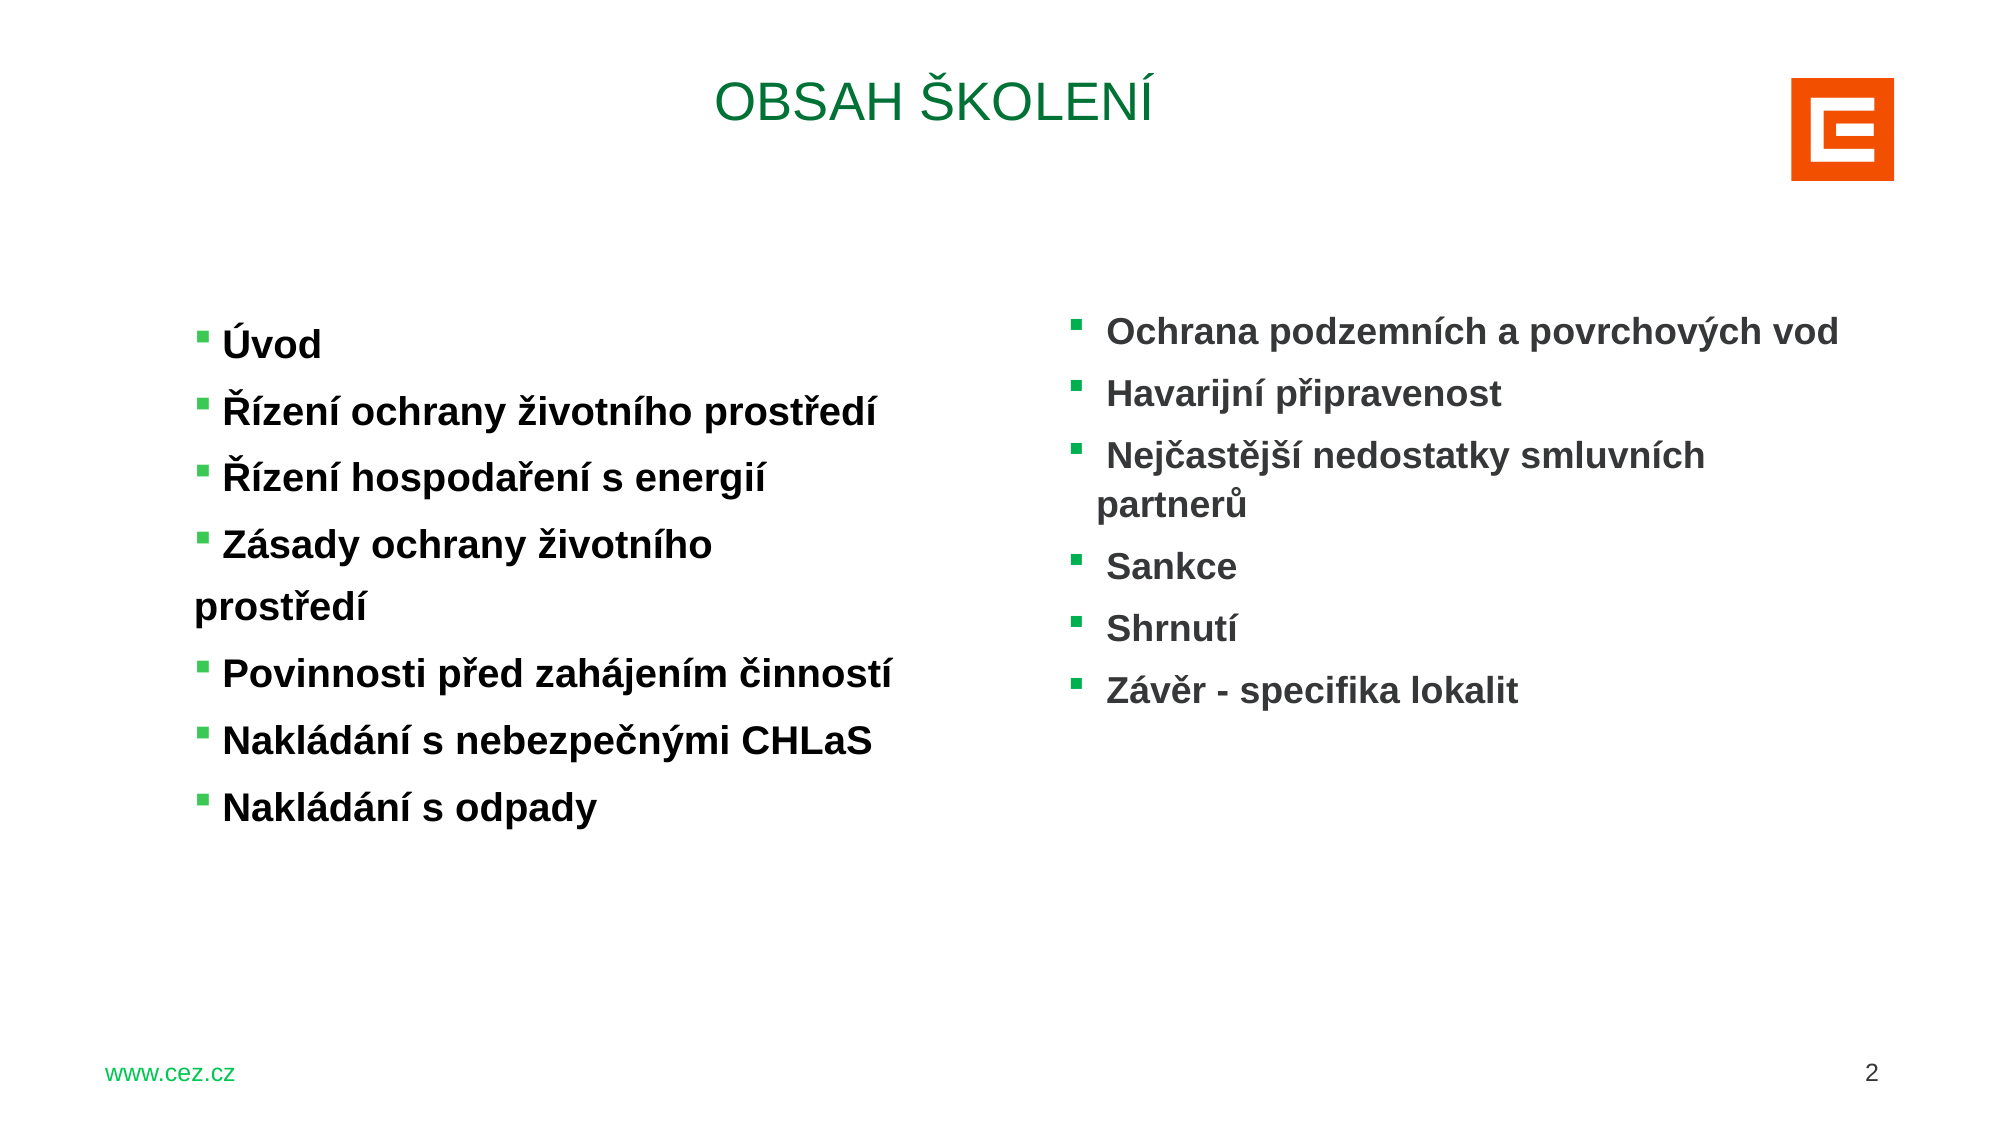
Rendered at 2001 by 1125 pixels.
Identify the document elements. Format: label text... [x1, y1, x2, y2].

text_box Ochrana podzemních a povrchových vod Havarijní připravenost Nejčastější nedostatky smluvních partnerů Sankce Shrnutí Závěr - specifika lokalit [1053, 294, 1857, 947]
text_box Úvod Řízení ochrany životního prostředí Řízení hospodaření s energií Zásady ochrany životního prostředí Povinnosti před zahájením činností Nakládání s nebezpečnými CHLaS Nakládání s odpady [179, 296, 912, 947]
list OBSAH ŠKOLENÍ [90, 58, 1780, 216]
picture [1791, 78, 1897, 181]
